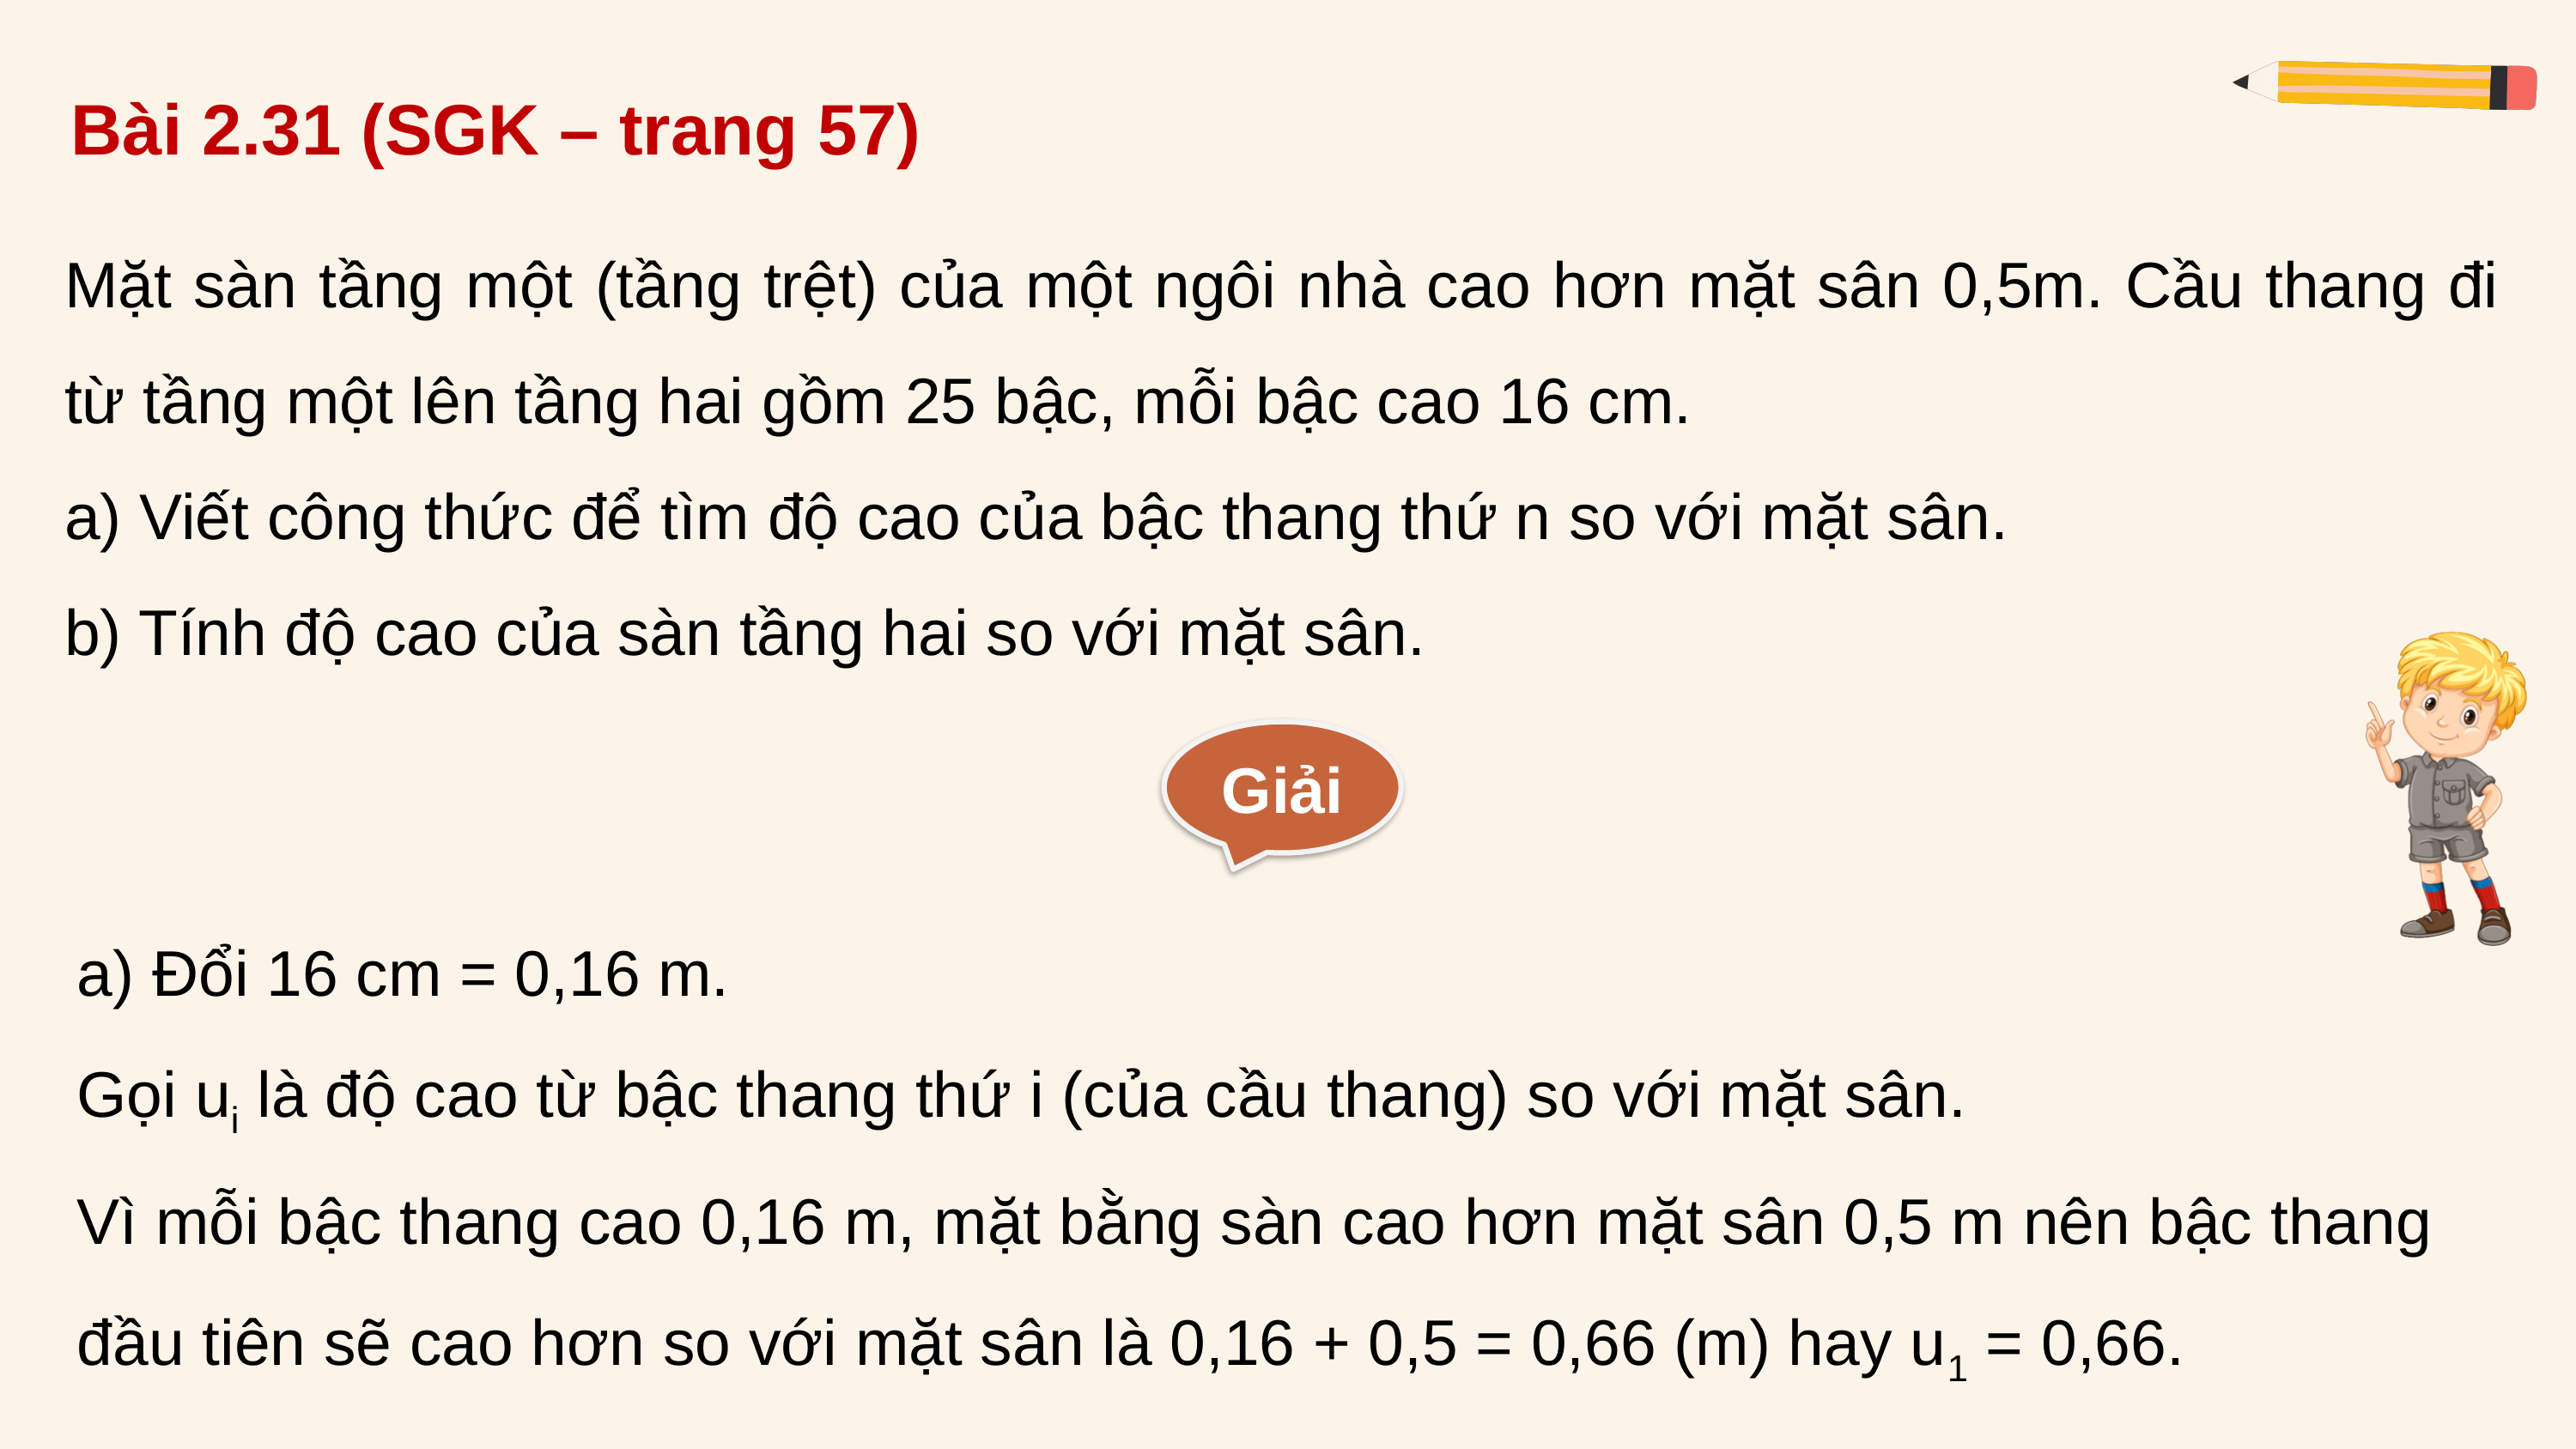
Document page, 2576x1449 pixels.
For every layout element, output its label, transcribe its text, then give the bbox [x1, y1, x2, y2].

text_box Giải [1163, 721, 1401, 870]
picture [2366, 631, 2528, 946]
text_box Mặt sàn tầng một (tầng trệt) của một ngôi nhà cao hơn mặt sân 0,5m. Cầu thang đi từ tầng một lên tầng hai gồm 25 bậc, mỗi bậc cao 16 cm. a) Viết công thức để tìm độ cao của bậc thang thứ n so với mặt sân. b) Tính độ cao của sàn tầng hai so với mặt sân. [64, 204, 2501, 669]
text_box Bài 2.31 (SGK – trang 57) [58, 77, 935, 176]
text_box a) Đổi 16 cm = 0,16 m. Gọi ui là độ cao từ bậc thang thứ i (của cầu thang) so với mặt sân. Vì mỗi bậc thang cao 0,16 m, mặt bằng sàn cao hơn mặt sân 0,5 m nên bậc thang đầu tiên sẽ cao hơn so với mặt sân là 0,16 + 0,5 = 0,66 (m) hay u1 = 0,66. [64, 887, 2447, 1396]
picture [2233, 0, 2554, 204]
